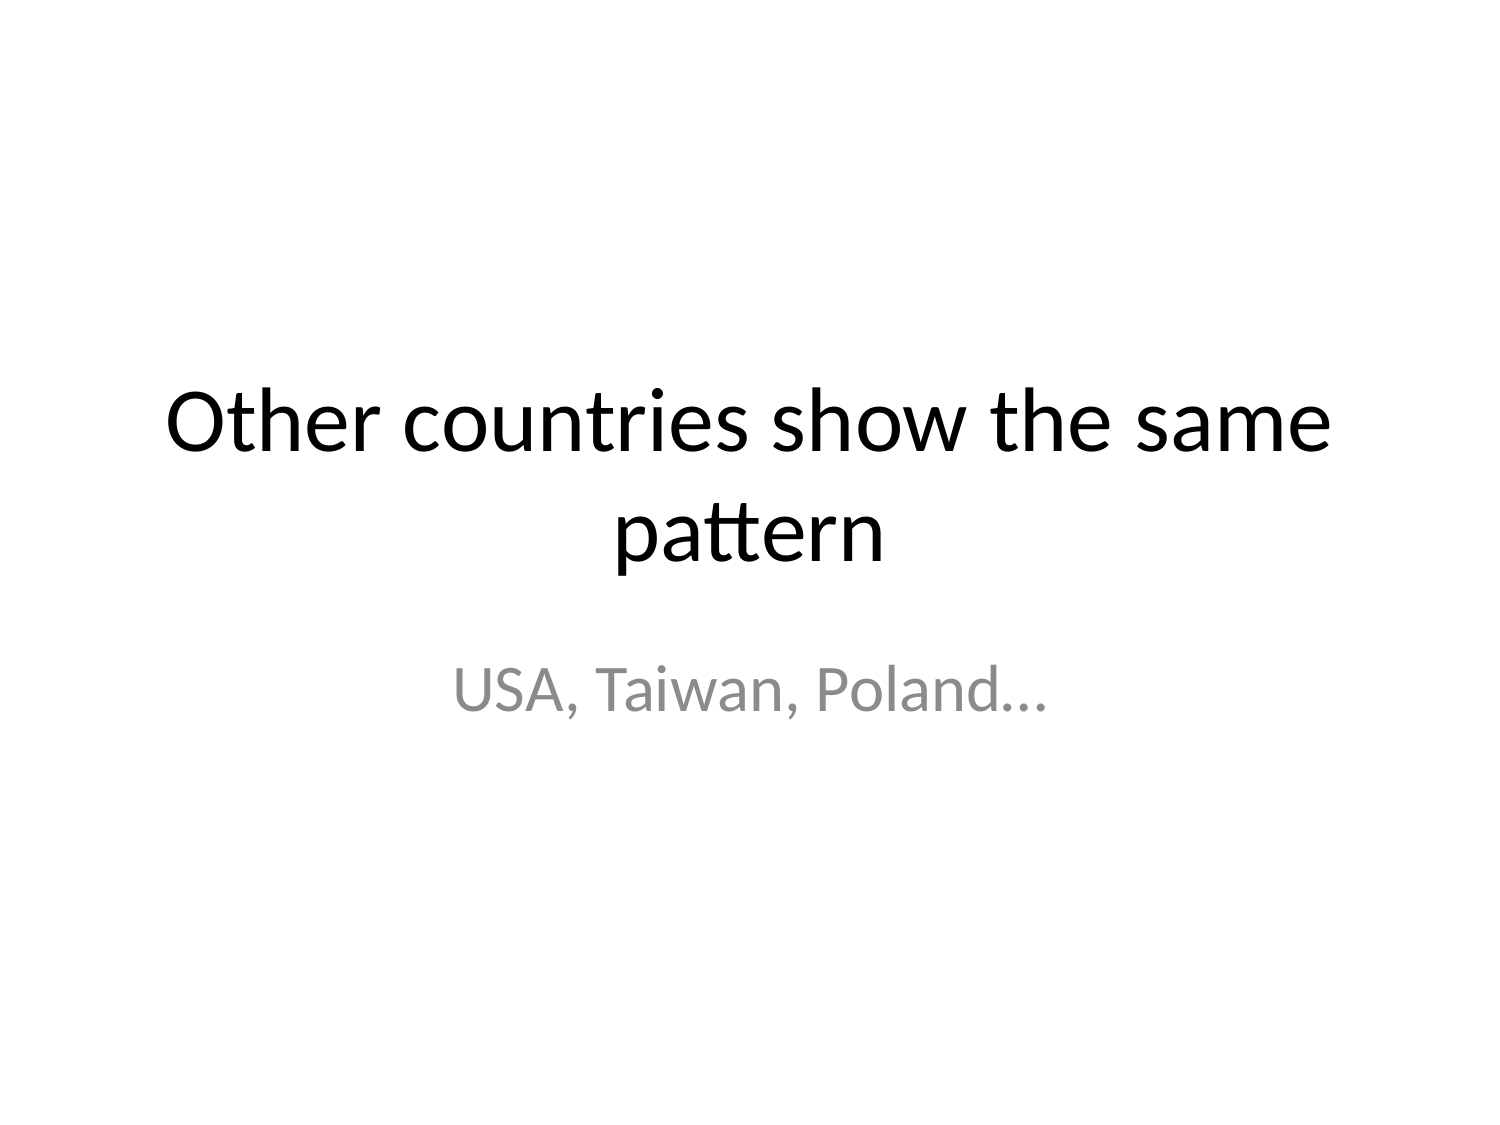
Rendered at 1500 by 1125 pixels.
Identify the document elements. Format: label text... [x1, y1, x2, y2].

title Other countries show the same pattern [112, 349, 1388, 591]
subtitle USA, Taiwan, Poland… [225, 637, 1275, 925]
